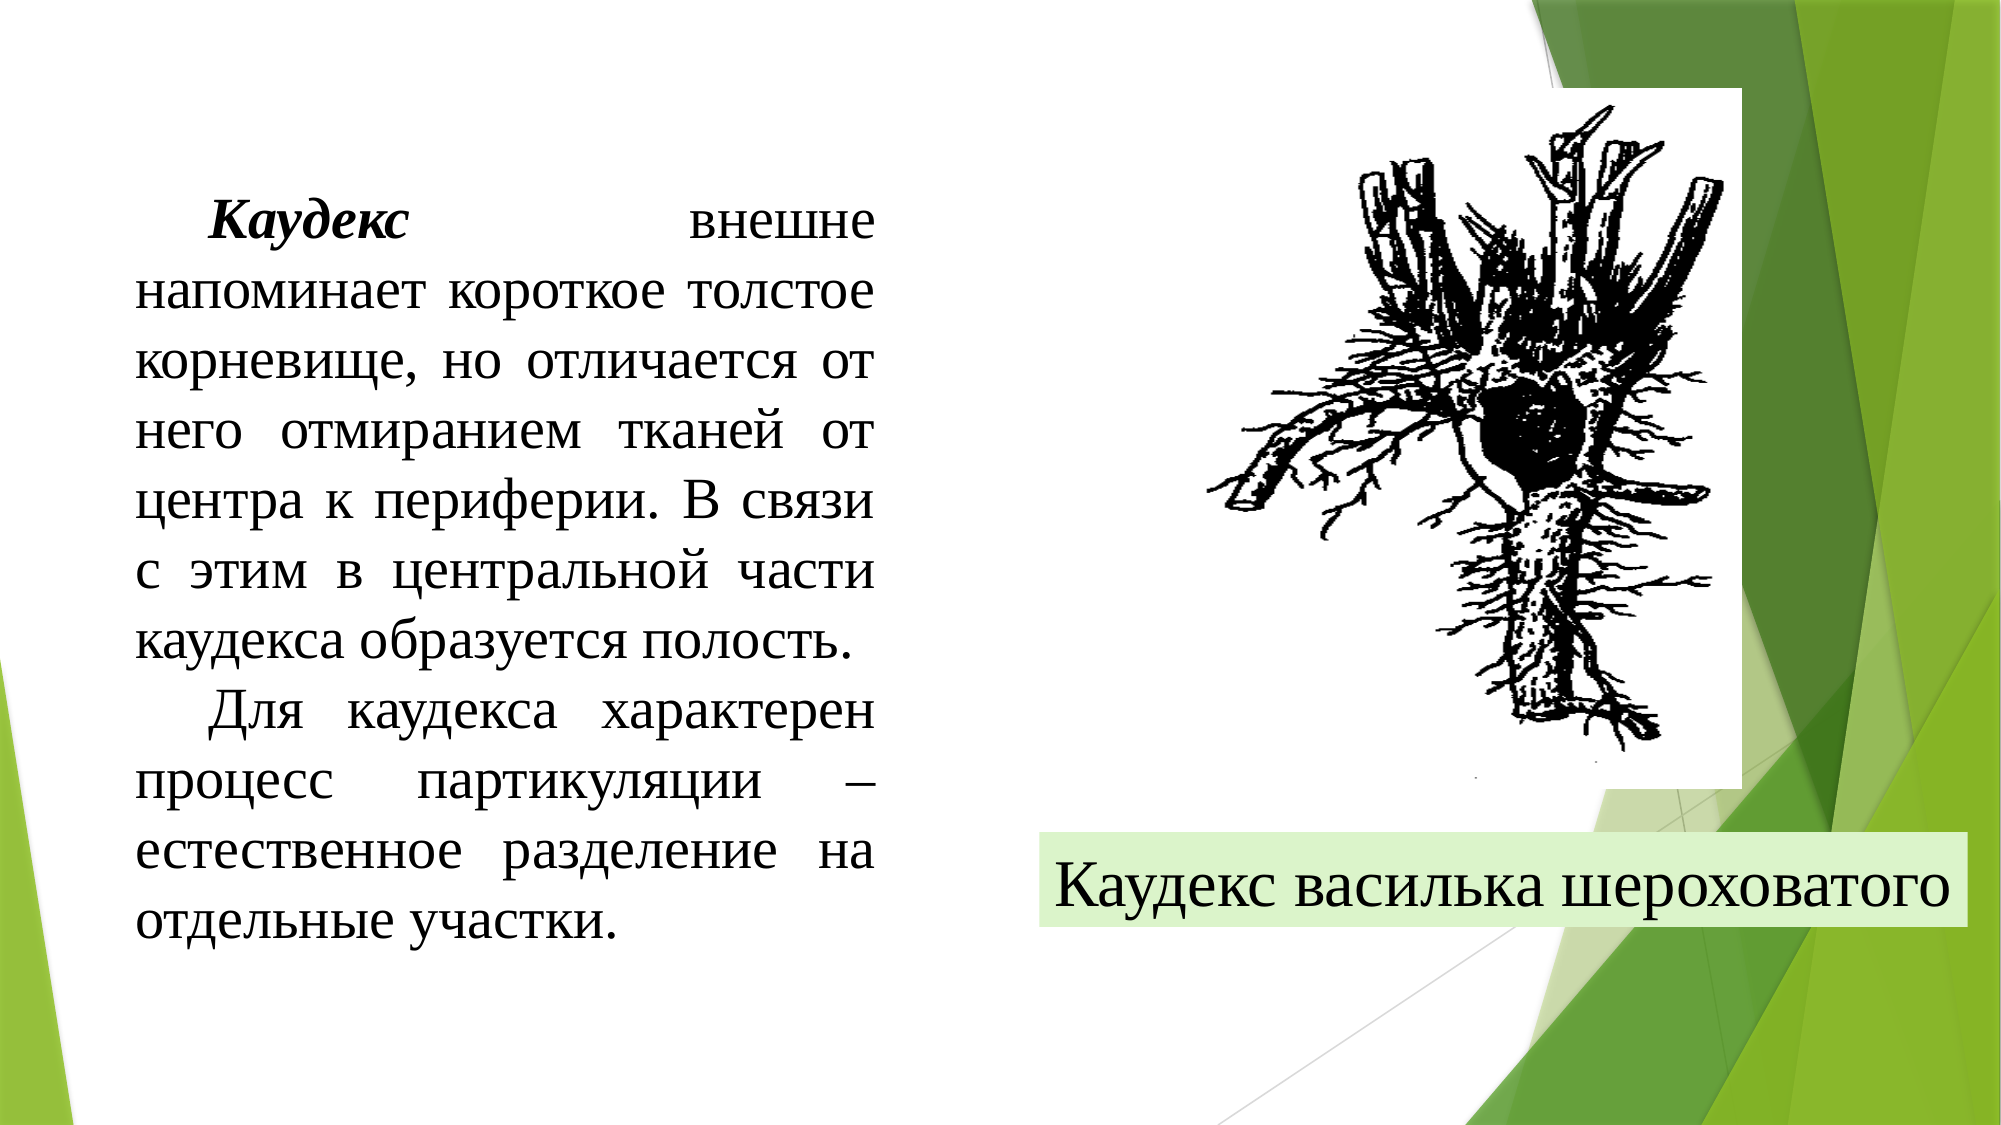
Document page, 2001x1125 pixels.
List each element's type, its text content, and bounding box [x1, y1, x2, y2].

text_box Каудекс василька шероховатого [1039, 832, 1968, 927]
picture [1193, 88, 1742, 790]
text_box Каудекс внешне напоминает короткое толстое корневище, но отличается от него отмиранием тканей от центра к периферии. В связи с этим в центральной части каудекса образуется полость. Для каудекса характерен процесс партикуляции – естественное разделение на отдельные участки. [120, 172, 891, 957]
